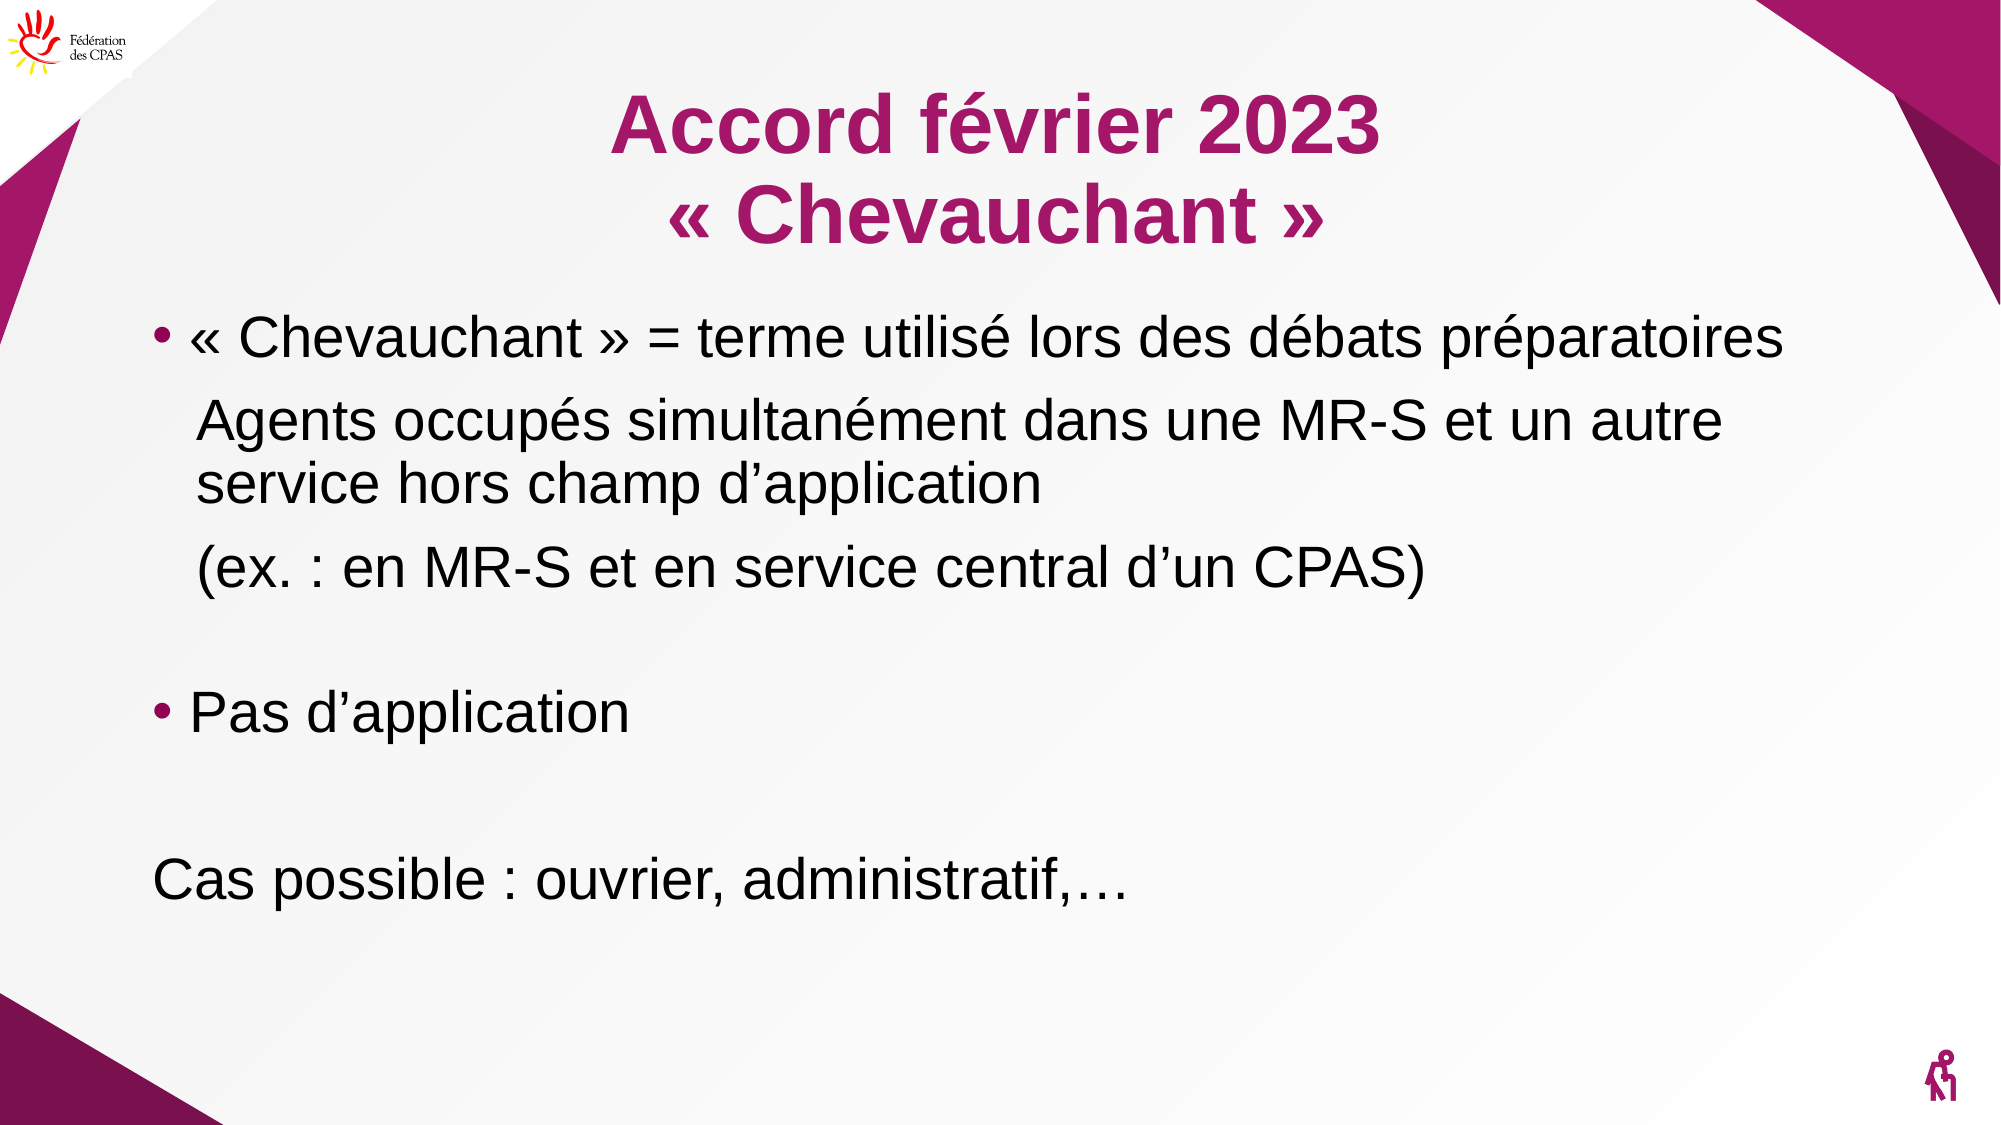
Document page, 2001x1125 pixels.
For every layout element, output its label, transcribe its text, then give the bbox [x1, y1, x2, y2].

picture [1878, 1013, 2001, 1125]
list « Chevauchant » = terme utilisé lors des débats préparatoires Agents occupés simultanément dans une MR-S et un autre service hors champ d’application (ex. : en MR-S et en service central d’un CPAS) Pas d’application Cas possible : ouvrier, administratif,… [137, 299, 1863, 1014]
title Accord février 2023 « Chevauchant » [151, 63, 1842, 281]
picture [6, 8, 132, 78]
